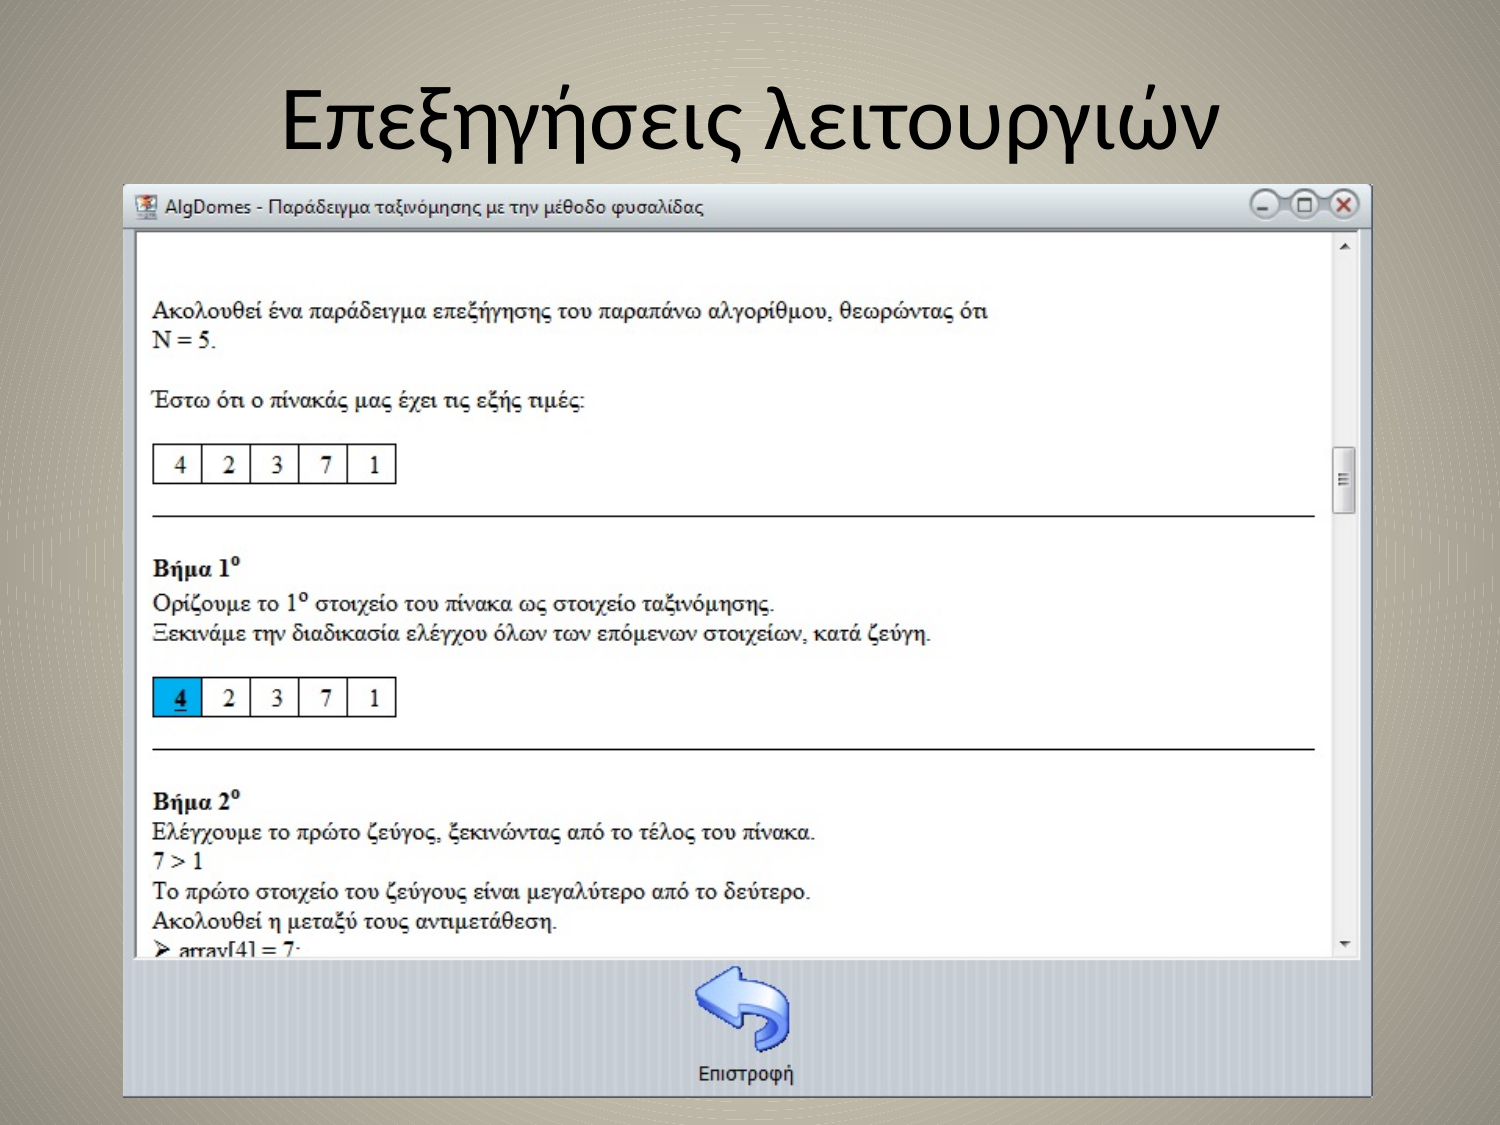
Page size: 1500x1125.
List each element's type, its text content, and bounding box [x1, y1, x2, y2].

picture [123, 184, 1373, 1098]
title Επεξηγήσεις λειτουργιών [76, 18, 1428, 207]
